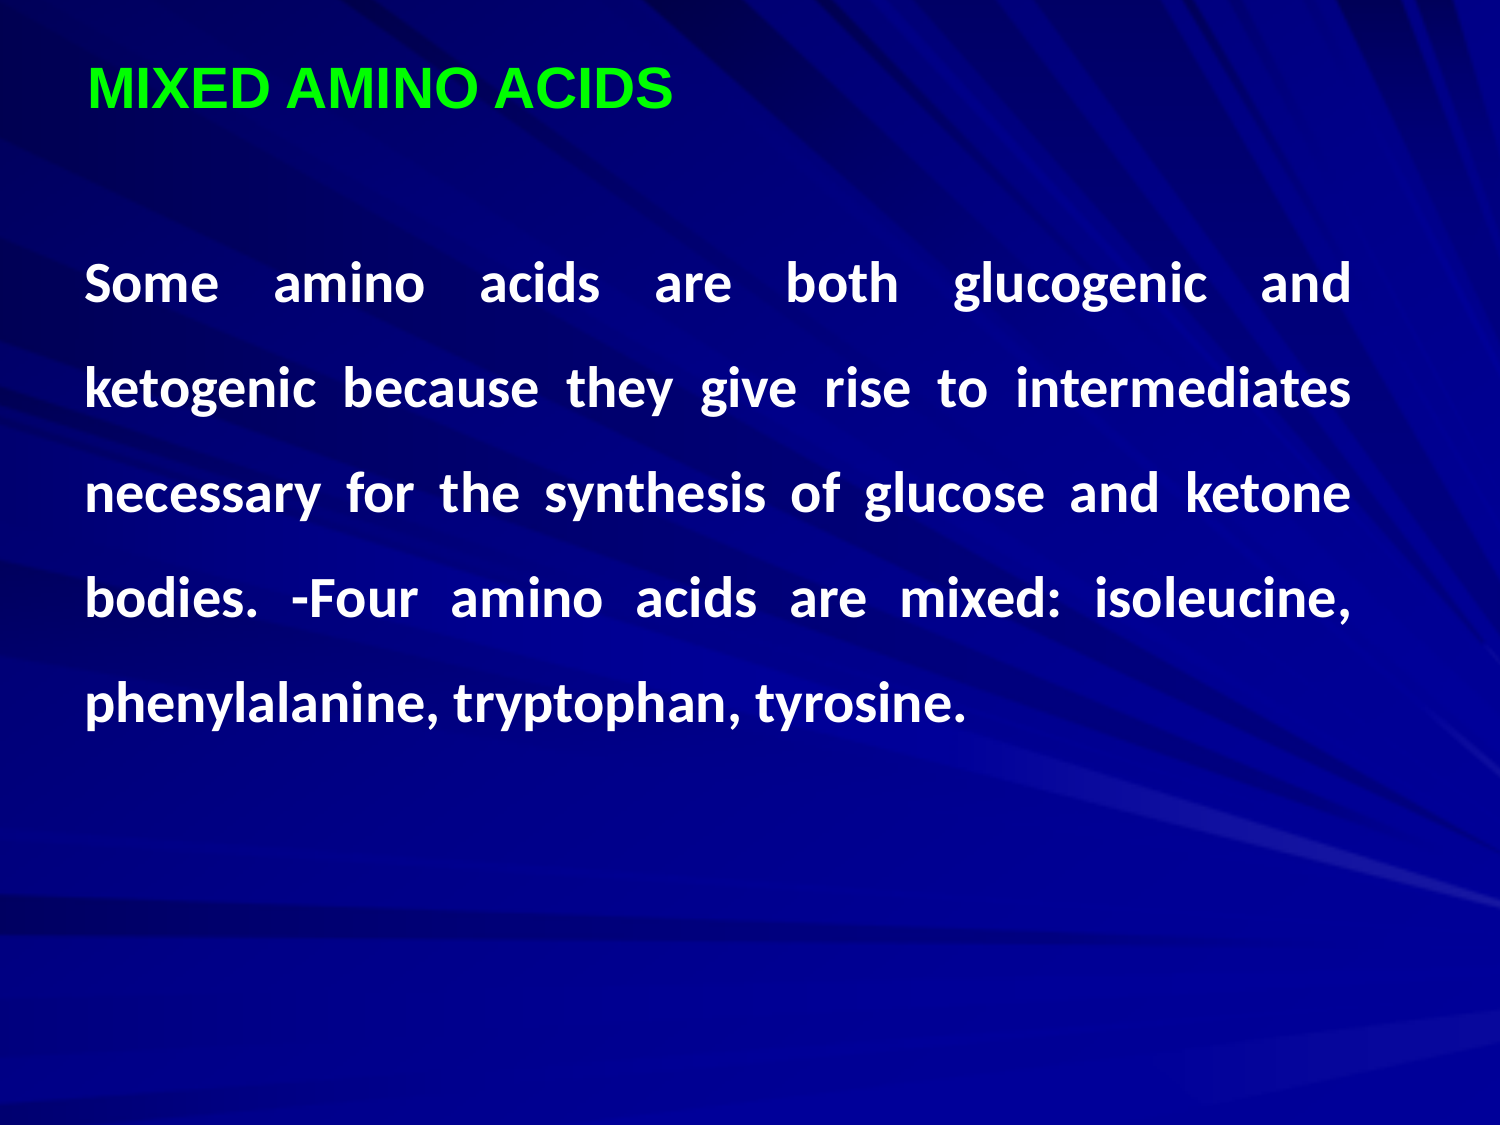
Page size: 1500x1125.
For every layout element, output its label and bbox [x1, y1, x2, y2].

text_box [0, 0, 1500, 1125]
